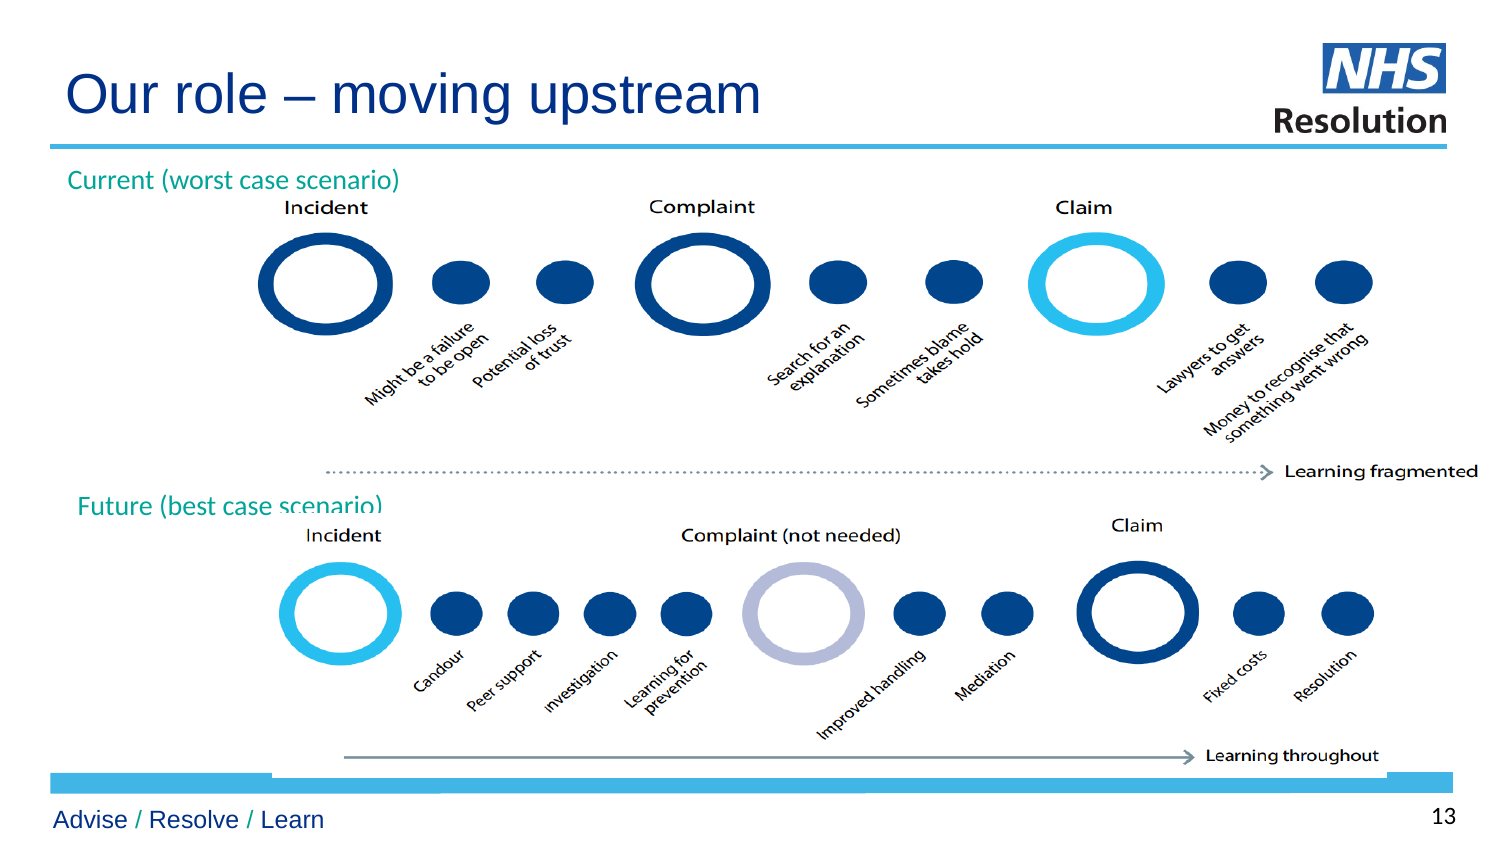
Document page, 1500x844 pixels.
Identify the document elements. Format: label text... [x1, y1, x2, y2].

picture [253, 193, 1485, 487]
title Our role – moving upstream [50, 49, 1186, 133]
text_box Future (best case scenario) [62, 480, 405, 529]
picture [271, 513, 1387, 778]
text_box Current (worst case scenario) [52, 153, 416, 203]
picture [1275, 43, 1446, 133]
